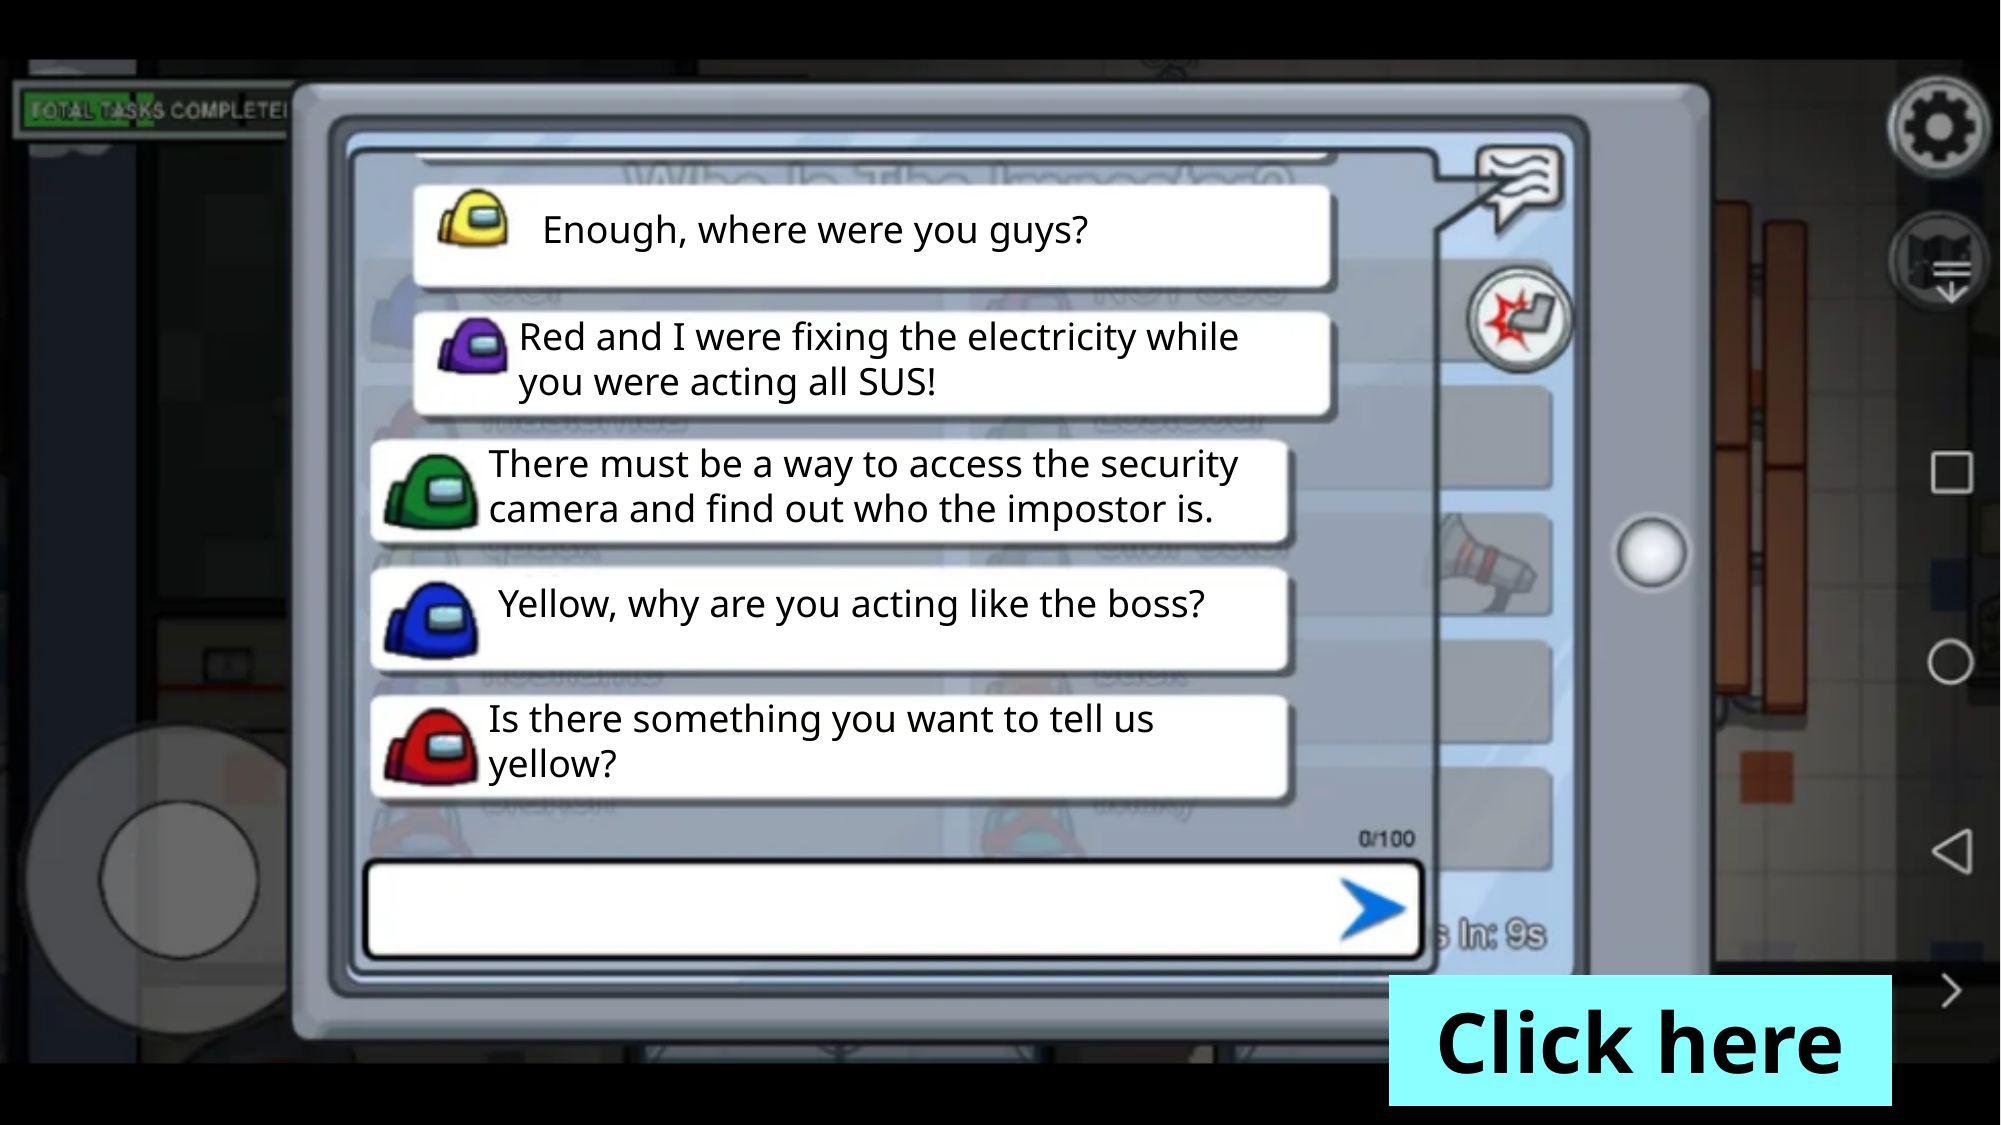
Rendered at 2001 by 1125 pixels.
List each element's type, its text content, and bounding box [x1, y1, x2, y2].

text_box Red and I were fixing the electricity while you were acting all SUS! [503, 305, 1353, 412]
text_box Yellow, why are you acting like the boss? [483, 572, 1240, 679]
text_box Is there something you want to tell us yellow? [473, 687, 1292, 794]
text_box There must be a way to access the security camera and find out who the impostor is. [473, 432, 1383, 539]
text_box Enough, where were you guys? [527, 198, 1284, 260]
picture [0, 0, 2001, 1125]
text_box Click here [1390, 976, 1891, 1105]
